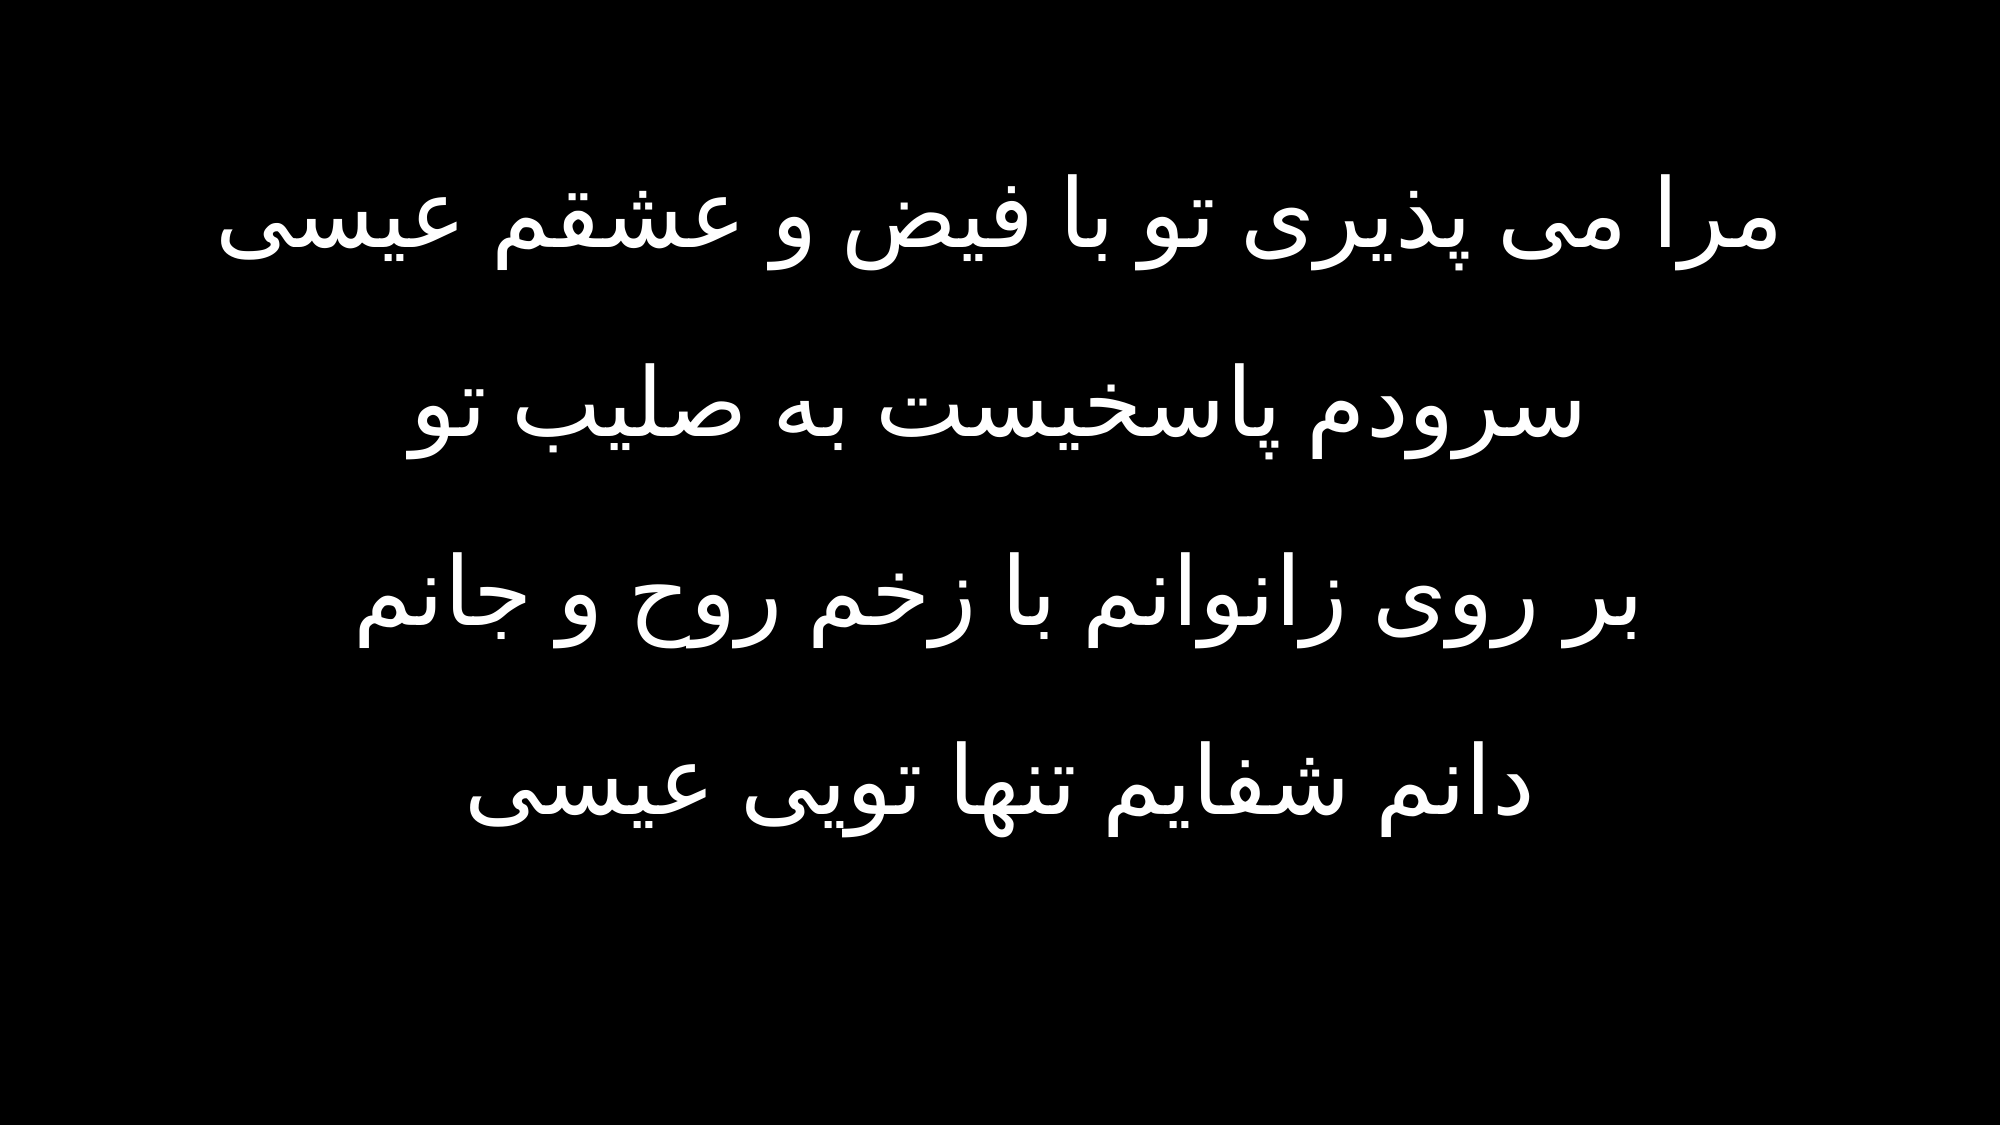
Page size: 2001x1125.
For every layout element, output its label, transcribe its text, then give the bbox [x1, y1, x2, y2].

text_box مرا می پذیری تو با فیض و عشقم عیسی سرودم پاسخیست به صلیب تو بر روی زانوانم با زخم روح و جانم دانم شفایم تنها تویی عیسی [0, 0, 2000, 1125]
